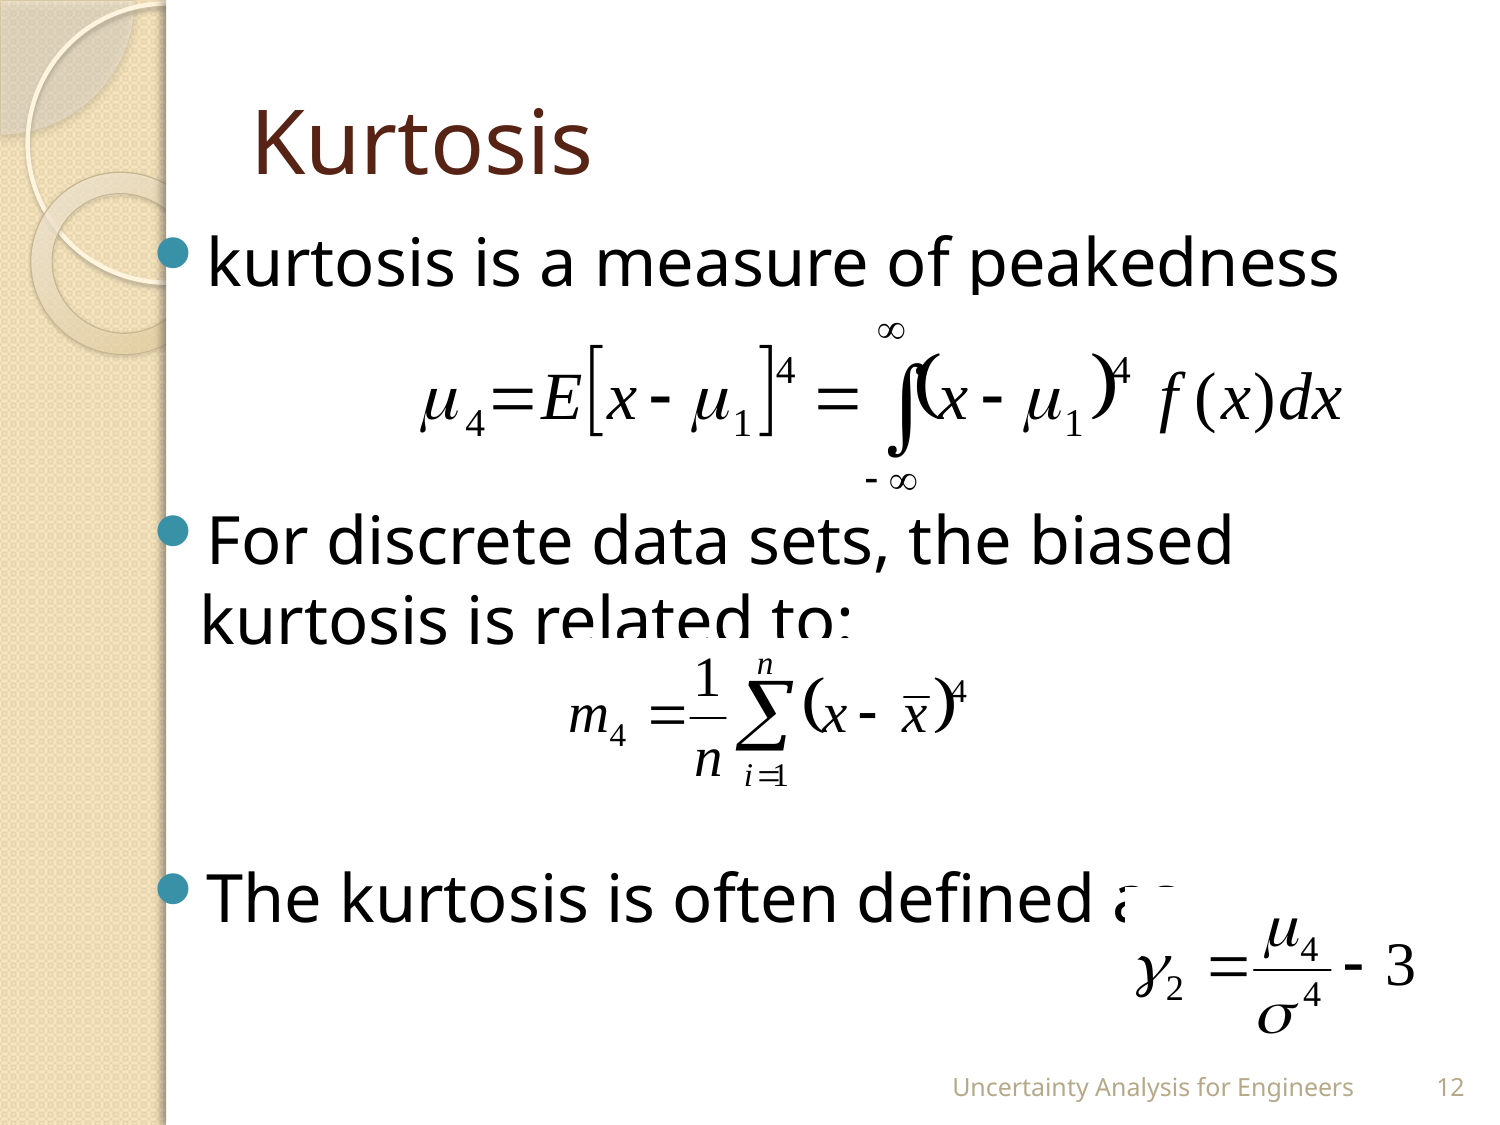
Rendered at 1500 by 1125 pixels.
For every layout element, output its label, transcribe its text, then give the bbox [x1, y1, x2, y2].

footer Uncertainty Analysis for Engineers [937, 1034, 1413, 1113]
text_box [406, 295, 1356, 504]
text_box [1124, 887, 1426, 1048]
slide_number 12 [1413, 1034, 1488, 1113]
title Kurtosis [235, 45, 1466, 233]
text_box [559, 637, 983, 799]
list kurtosis is a measure of peakedness For discrete data sets, the biased kurtosis is related to: The kurtosis is often defined as [125, 212, 1400, 1125]
